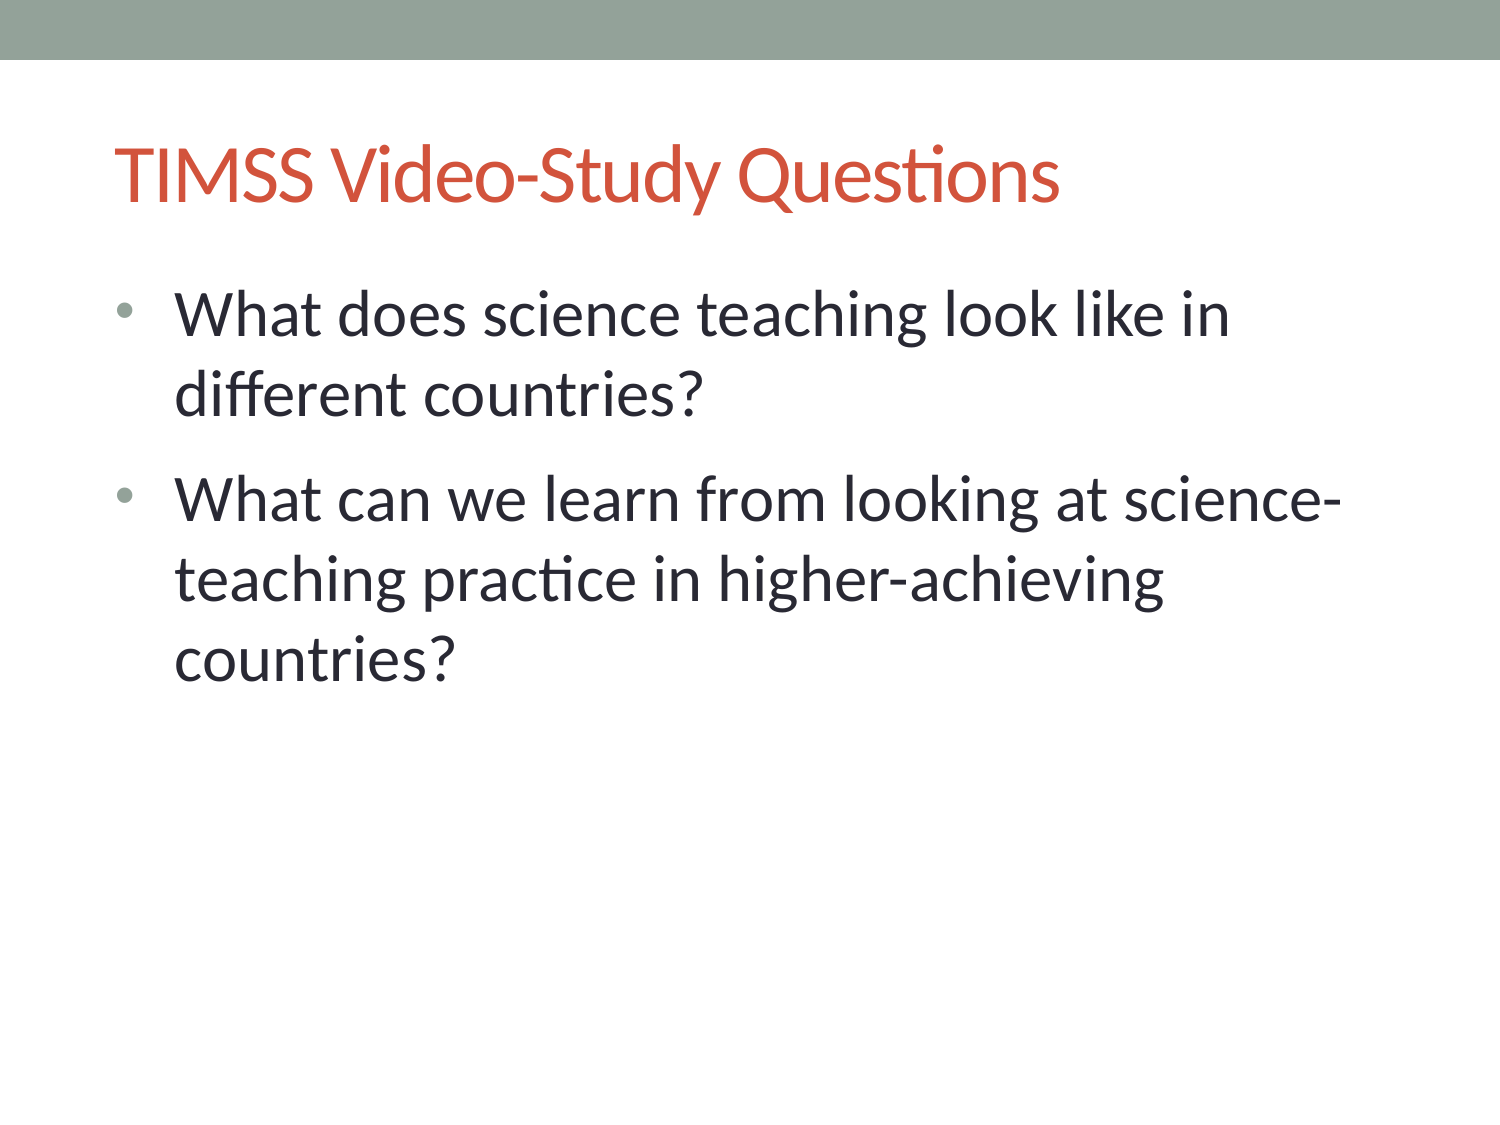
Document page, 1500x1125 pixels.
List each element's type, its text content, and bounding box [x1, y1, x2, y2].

list What does science teaching look like in different countries? What can we learn from looking at science-teaching practice in higher-achieving countries? [99, 262, 1450, 956]
title TIMSS Video-Study Questions [99, 75, 1450, 262]
